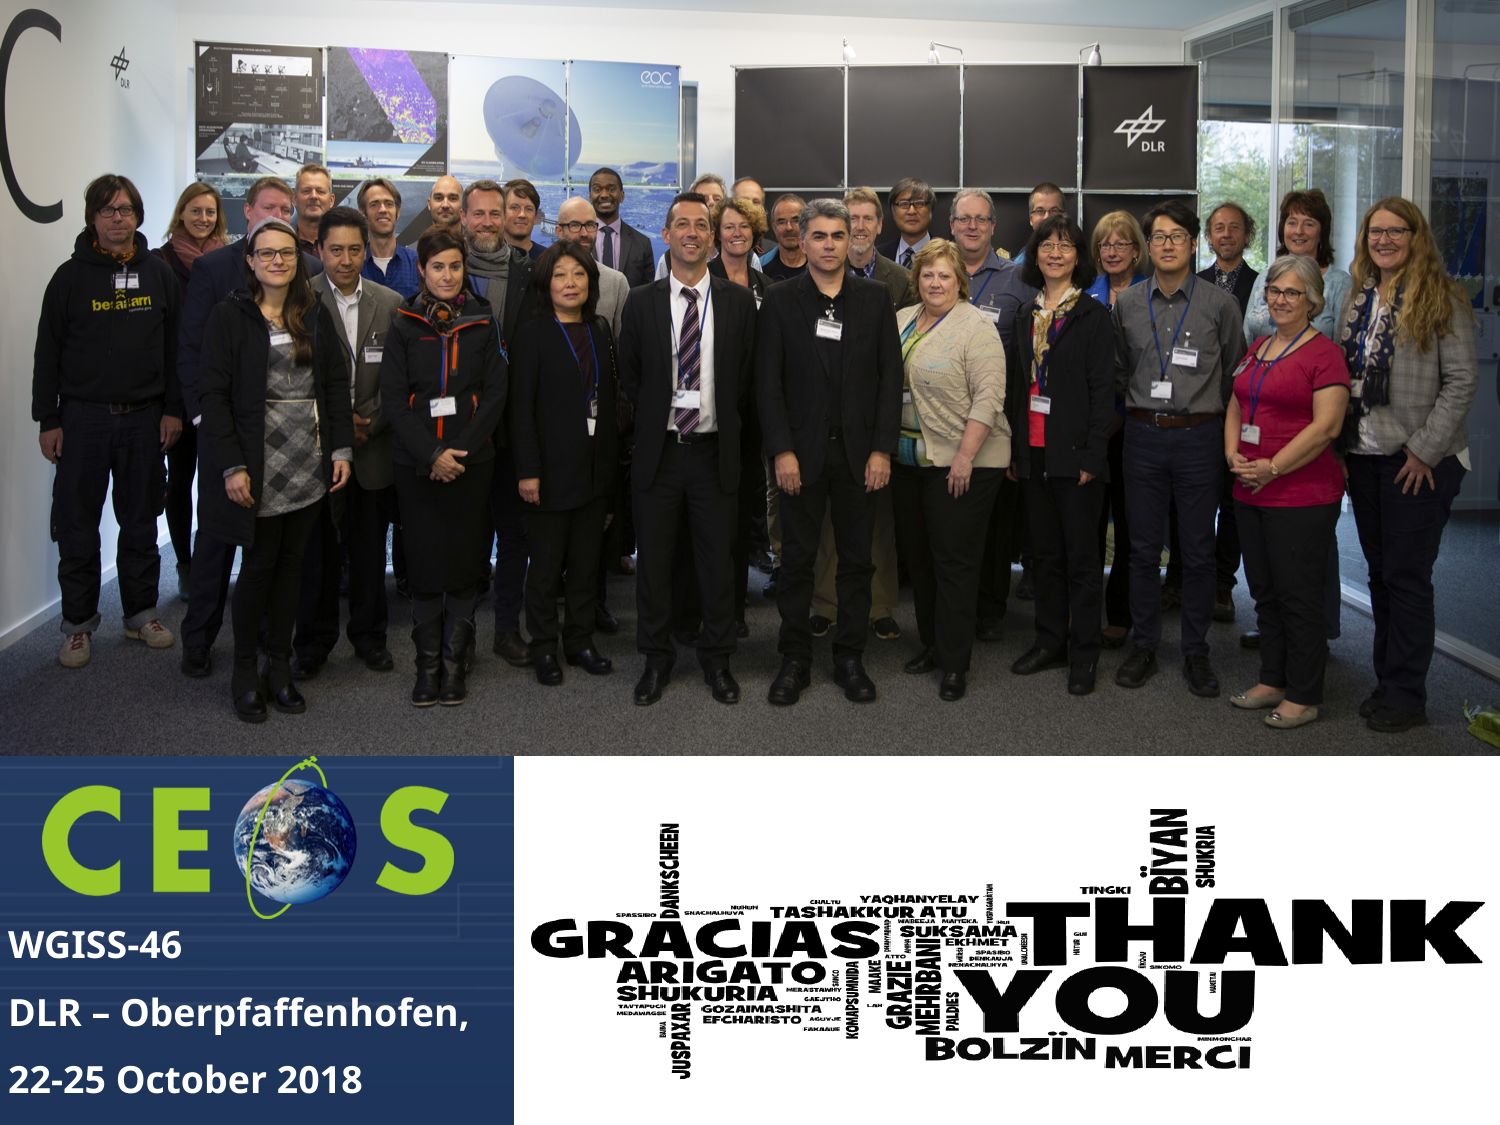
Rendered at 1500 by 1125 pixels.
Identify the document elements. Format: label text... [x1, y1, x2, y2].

picture [0, 0, 1500, 1125]
text_box WGISS-46 DLR – Oberpfaffenhofen, 22-25 October 2018 [8, 898, 505, 1125]
